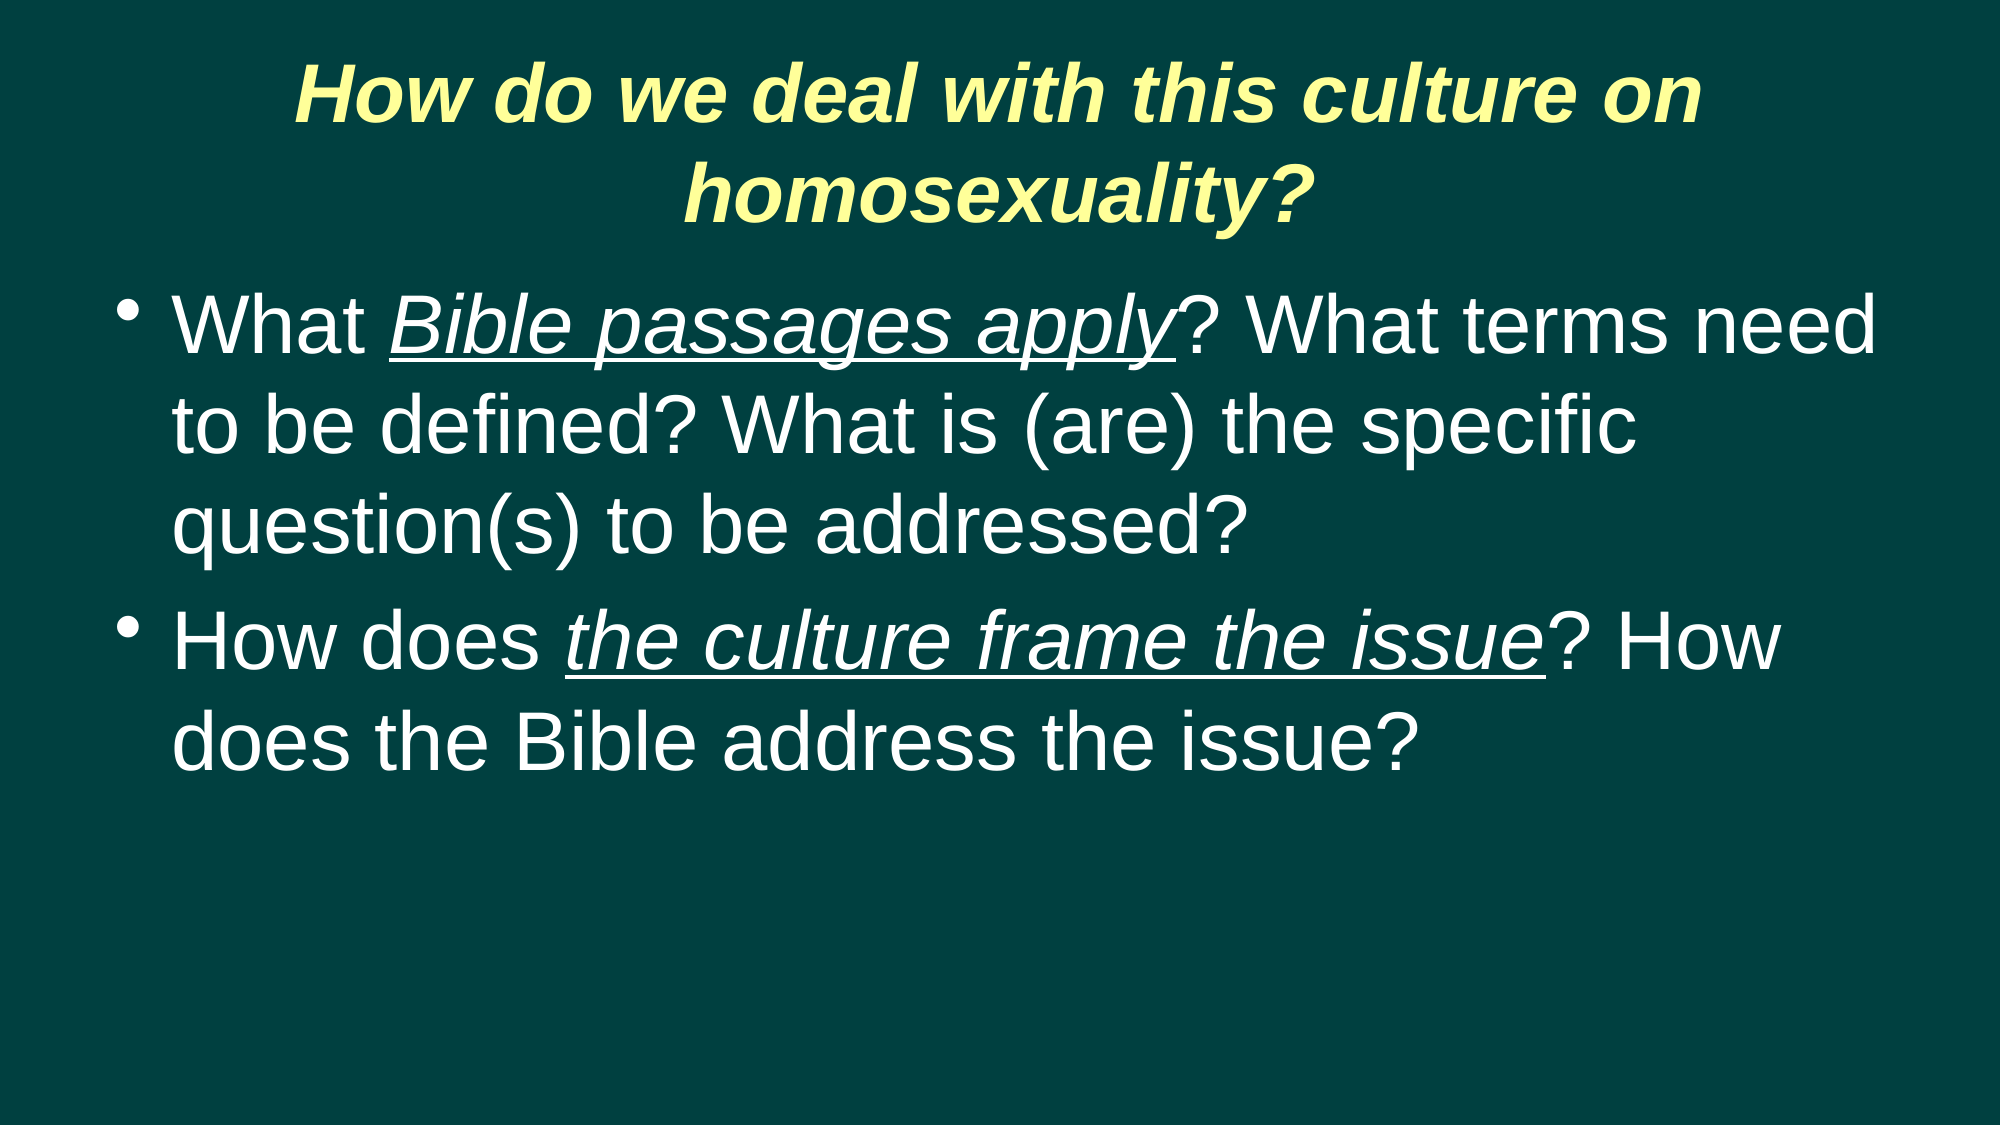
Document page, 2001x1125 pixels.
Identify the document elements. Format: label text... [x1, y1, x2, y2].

title How do we deal with this culture on homosexuality? [99, 45, 1900, 233]
list What Bible passages apply? What terms need to be defined? What is (are) the specific question(s) to be addressed? How does the culture frame the issue? How does the Bible address the issue? [99, 262, 1900, 1005]
